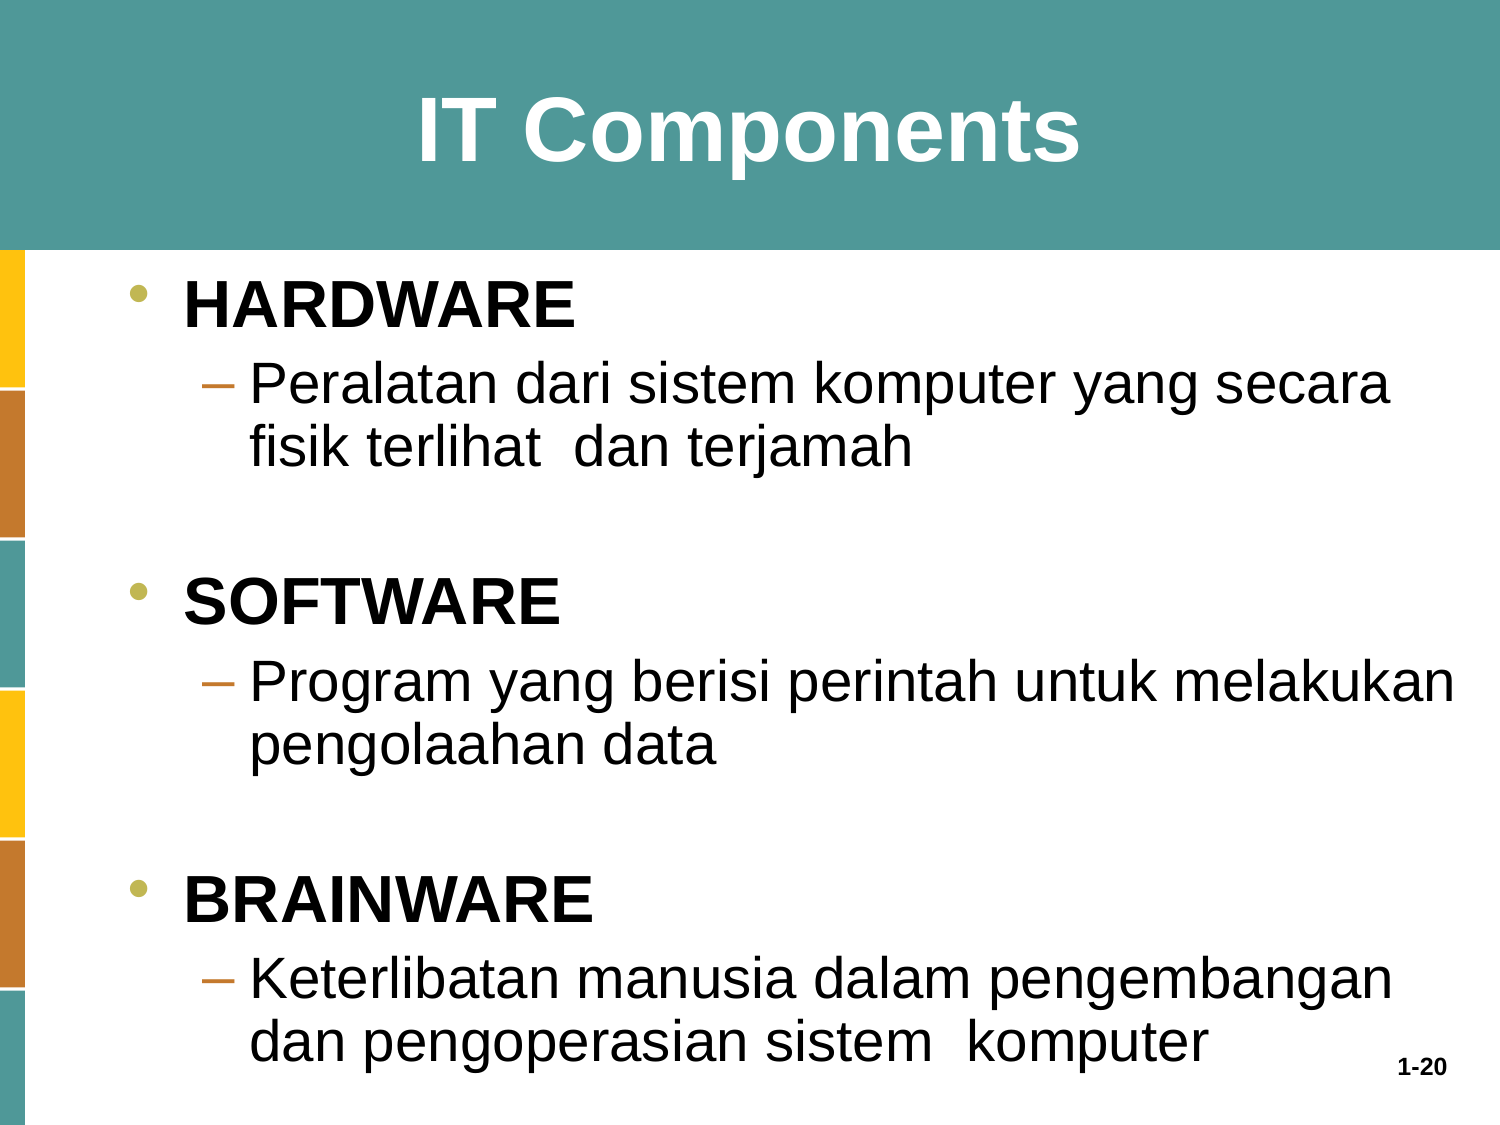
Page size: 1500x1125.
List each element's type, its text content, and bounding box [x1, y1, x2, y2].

list HARDWARE Peralatan dari sistem komputer yang secara fisik terlihat dan terjamah SOFTWARE Program yang berisi perintah untuk melakukan pengolaahan data BRAINWARE Keterlibatan manusia dalam pengembangan dan pengoperasian sistem komputer [112, 262, 1476, 1125]
title IT Components [0, 0, 1500, 251]
